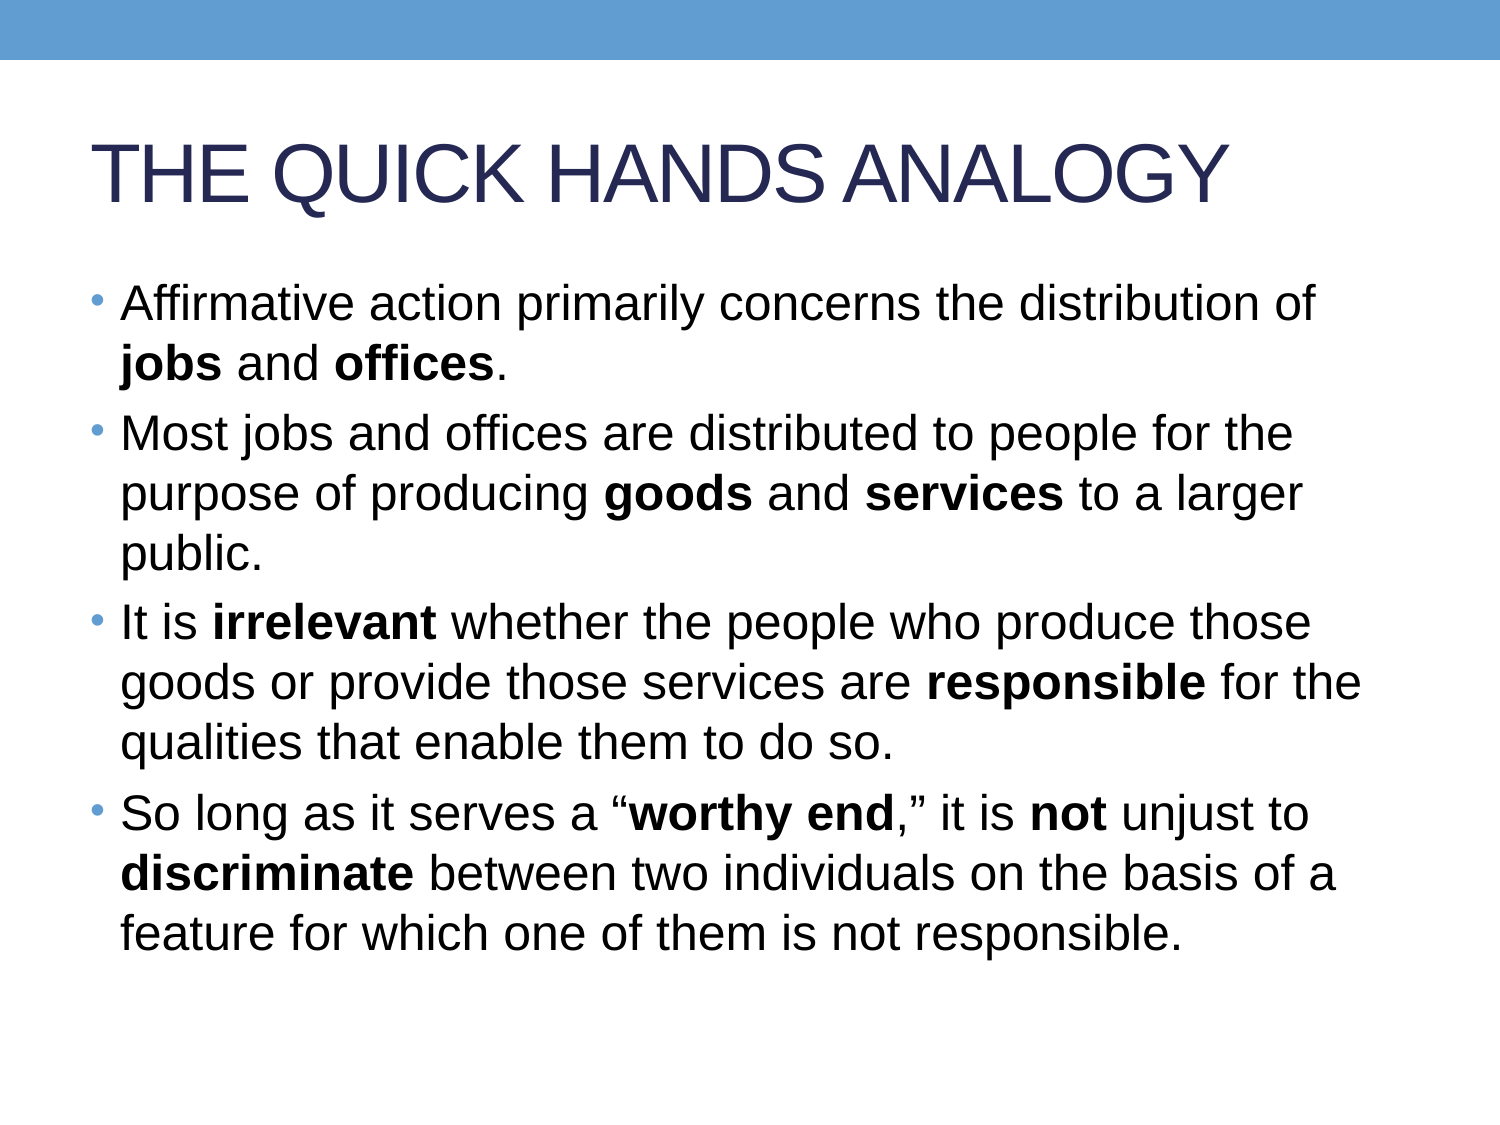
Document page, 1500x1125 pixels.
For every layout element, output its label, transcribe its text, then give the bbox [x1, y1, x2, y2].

title THE QUICK HANDS ANALOGY [75, 87, 1425, 250]
list Affirmative action primarily concerns the distribution of jobs and offices. Most jobs and offices are distributed to people for the purpose of producing goods and services to a larger public. It is irrelevant whether the people who produce those goods or provide those services are responsible for the qualities that enable them to do so. So long as it serves a “worthy end,” it is not unjust to discriminate between two individuals on the basis of a feature for which one of them is not responsible. [75, 262, 1425, 1063]
